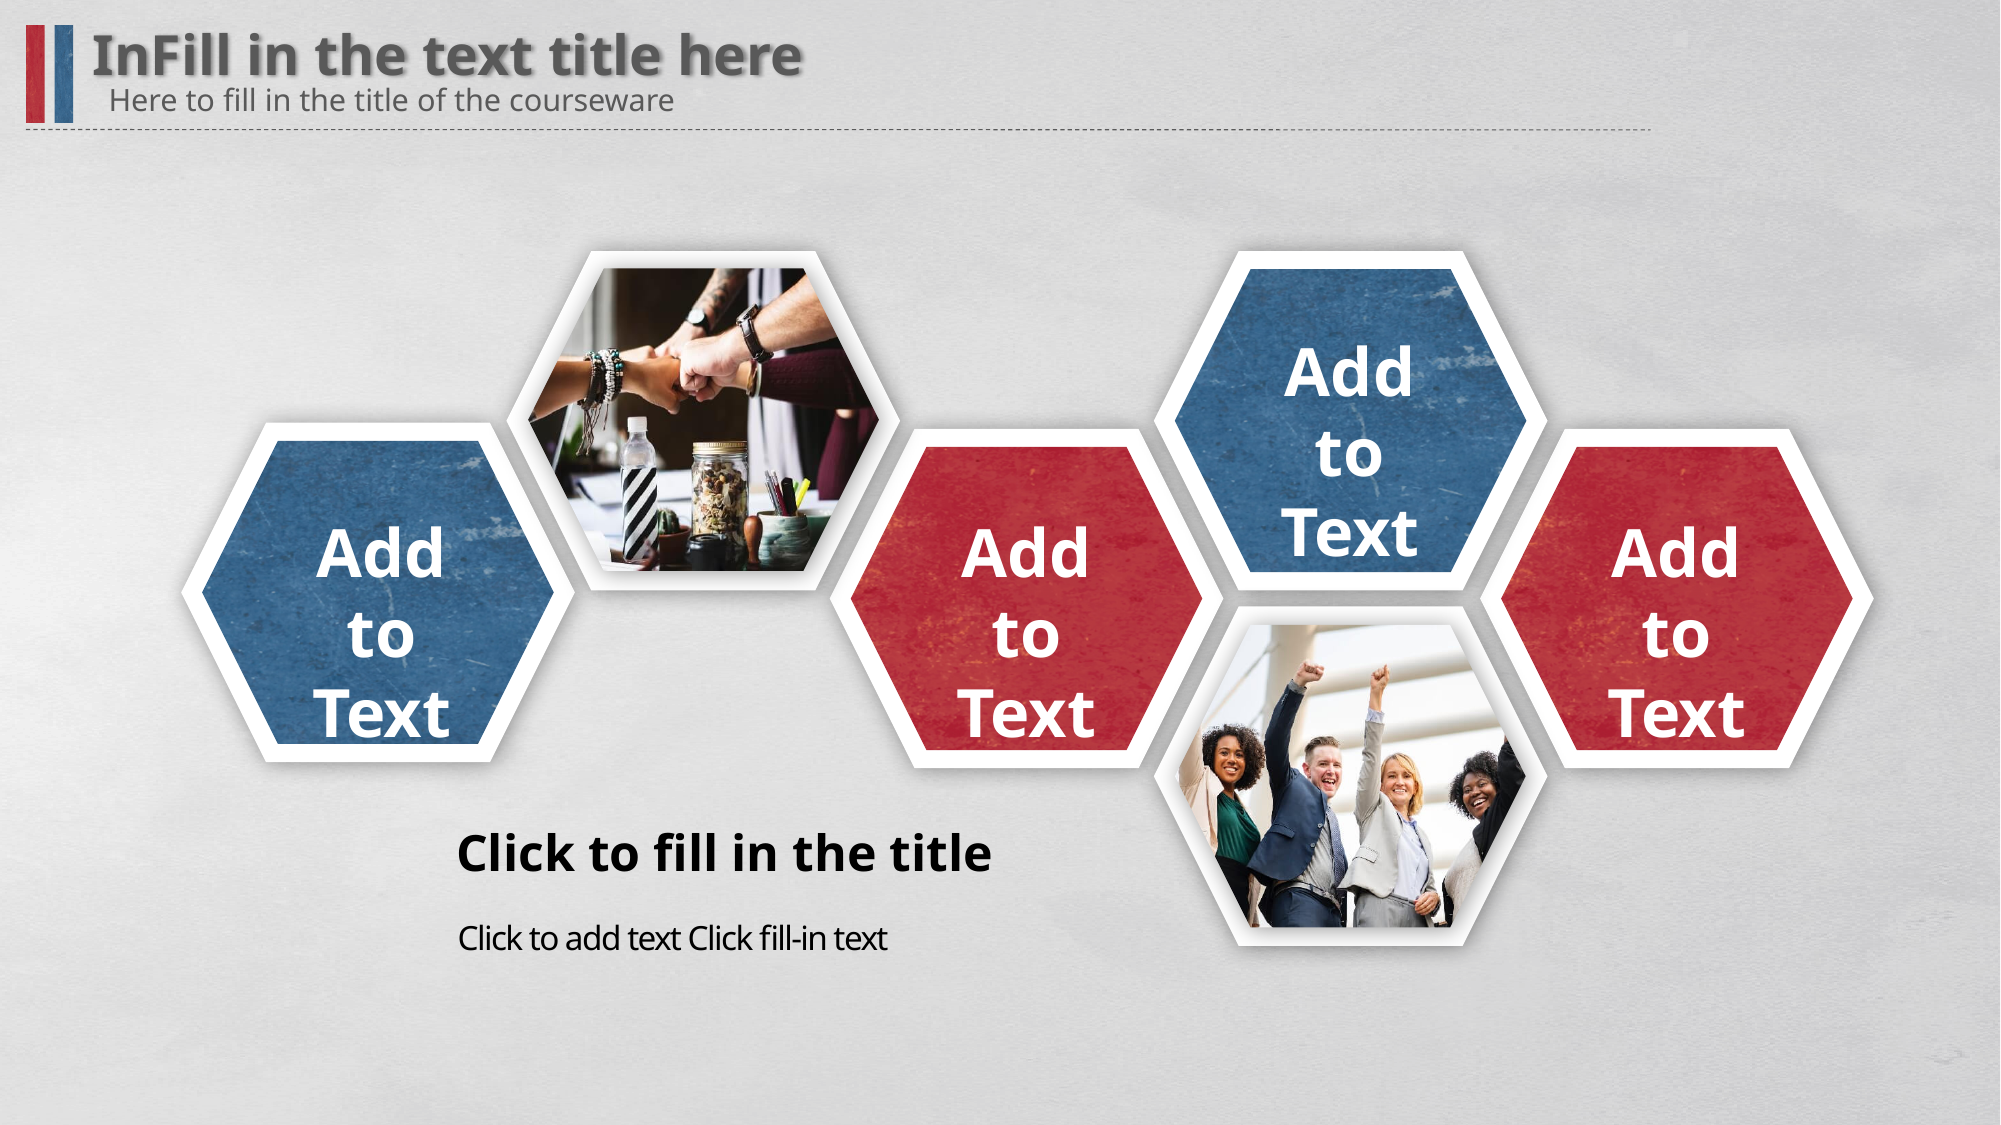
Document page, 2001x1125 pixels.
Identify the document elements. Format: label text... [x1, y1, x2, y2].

text_box [25, 25, 46, 124]
text_box Here to fill in the title of the courseware [93, 73, 690, 125]
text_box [181, 422, 575, 763]
text_box Click to fill in the title [436, 811, 1058, 866]
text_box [506, 251, 901, 591]
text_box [1153, 606, 1548, 946]
text_box [54, 25, 74, 124]
text_box InFill in the text title here [78, 12, 1102, 95]
picture [0, 0, 2001, 1125]
text_box Click to add text Click fill-in text [457, 897, 1079, 958]
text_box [829, 428, 1224, 769]
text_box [1480, 428, 1874, 769]
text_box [1153, 251, 1548, 591]
